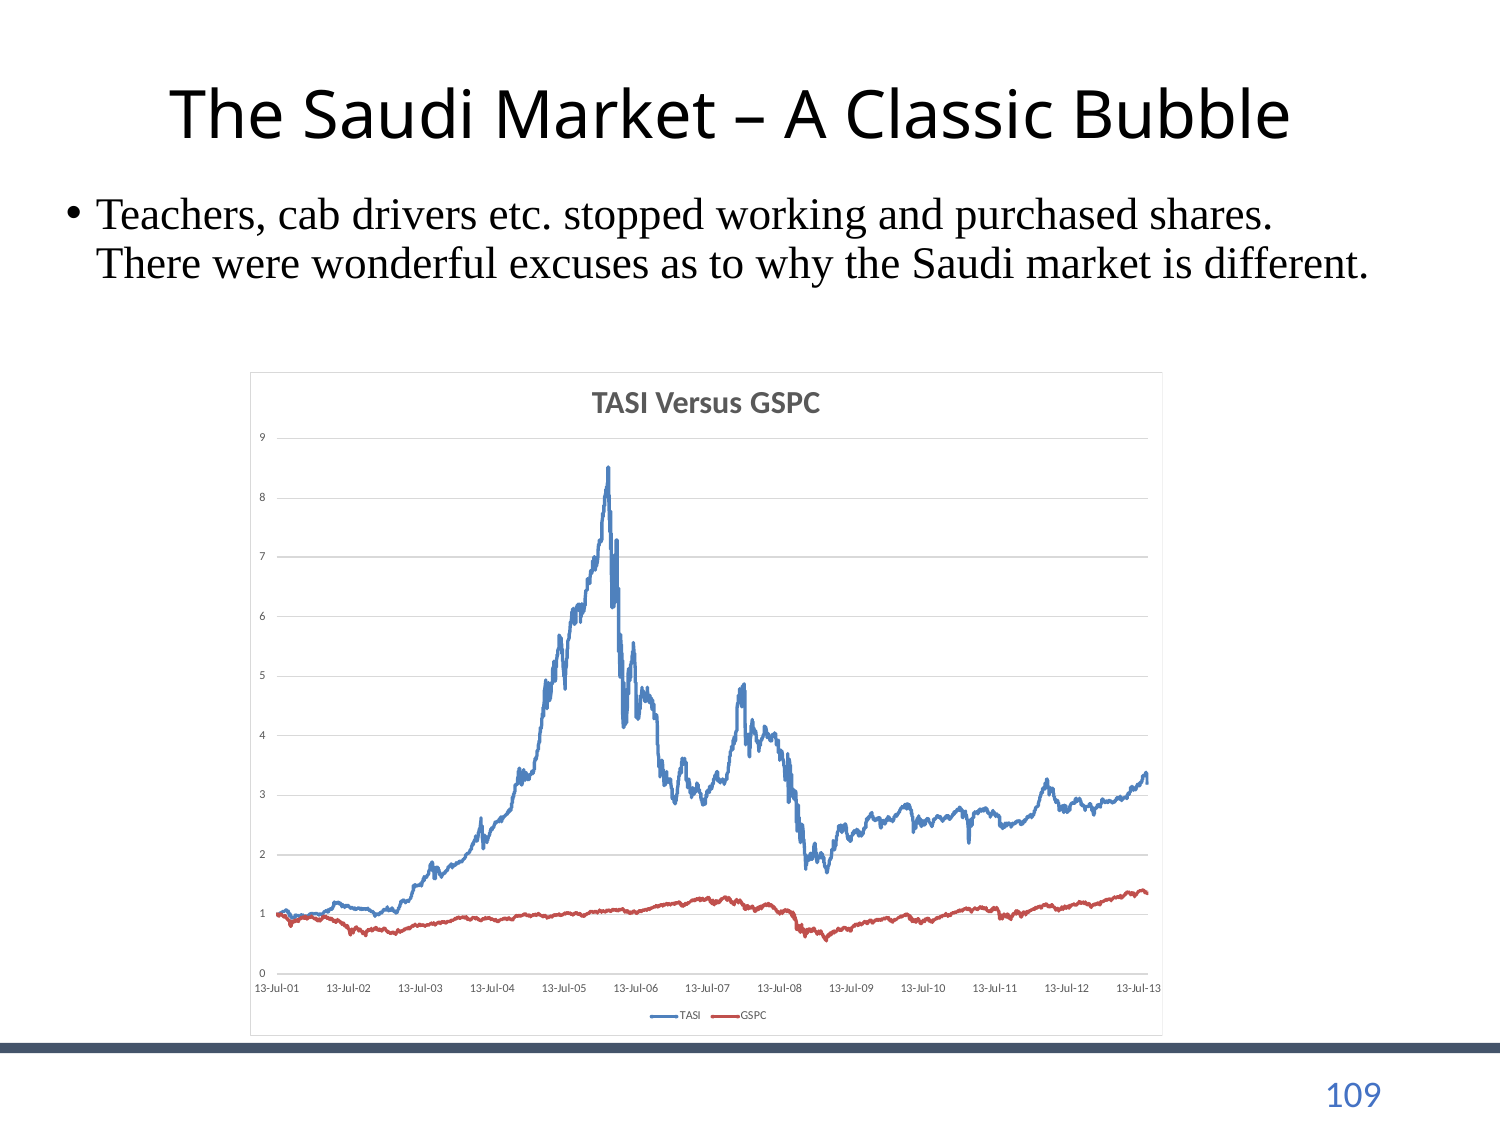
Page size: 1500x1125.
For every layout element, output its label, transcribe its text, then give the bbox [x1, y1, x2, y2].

title The Saudi Market – A Classic Bubble [103, 59, 1361, 174]
list Teachers, cab drivers etc. stopped working and purchased shares. There were wonderful excuses as to why the Saudi market is different. [50, 182, 1404, 345]
picture [249, 371, 1163, 1036]
slide_number 109 [1277, 1062, 1429, 1115]
